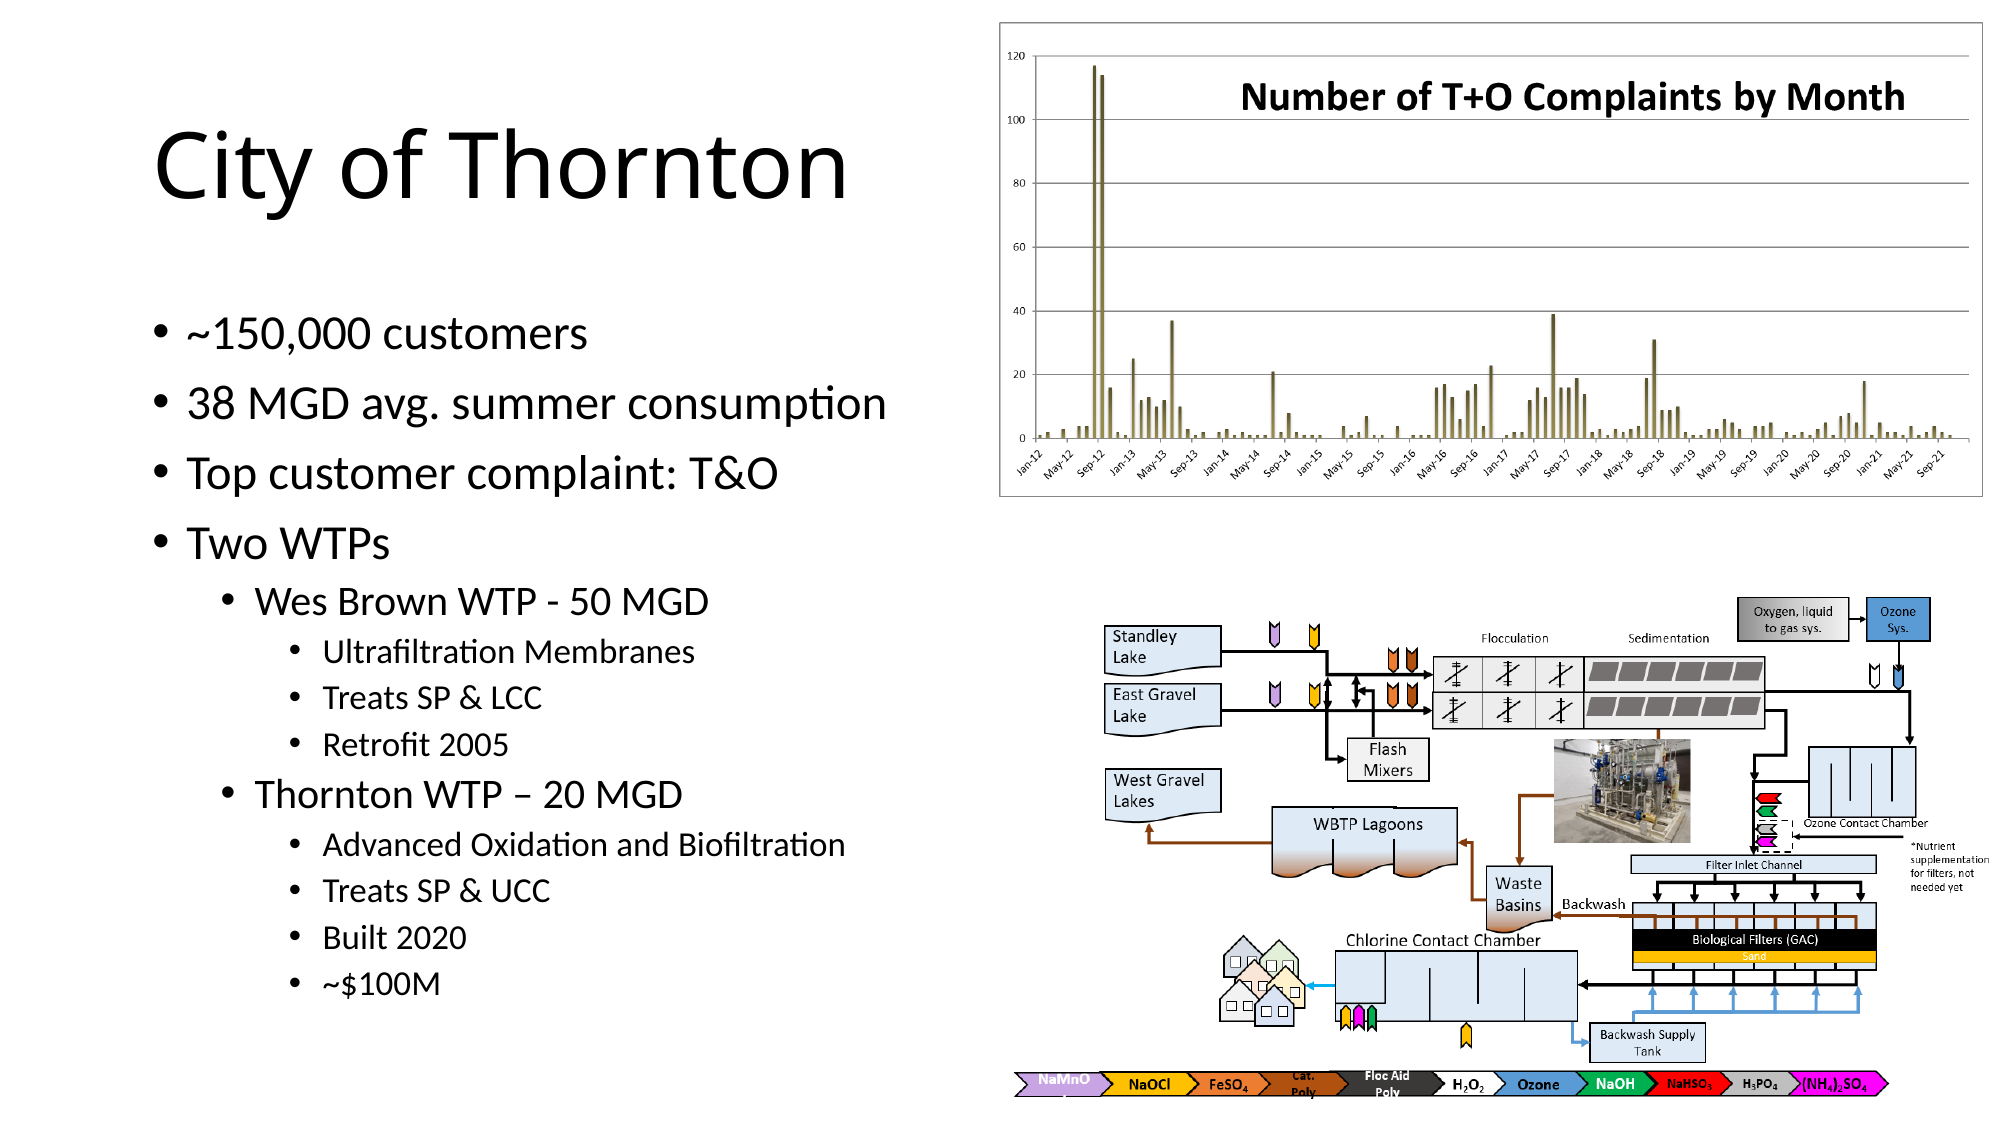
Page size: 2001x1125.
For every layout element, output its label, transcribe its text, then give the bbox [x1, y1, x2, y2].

title City of Thornton [137, 59, 999, 278]
picture [996, 582, 2000, 1108]
list ~150,000 customers 38 MGD avg. summer consumption Top customer complaint: T&O Two WTPs Wes Brown WTP - 50 MGD Ultrafiltration Membranes Treats SP & LCC Retrofit 2005 Thornton WTP – 20 MGD Advanced Oxidation and Biofiltration Treats SP & UCC Built 2020 ~$100M [137, 299, 1047, 1014]
picture [999, 22, 1983, 498]
